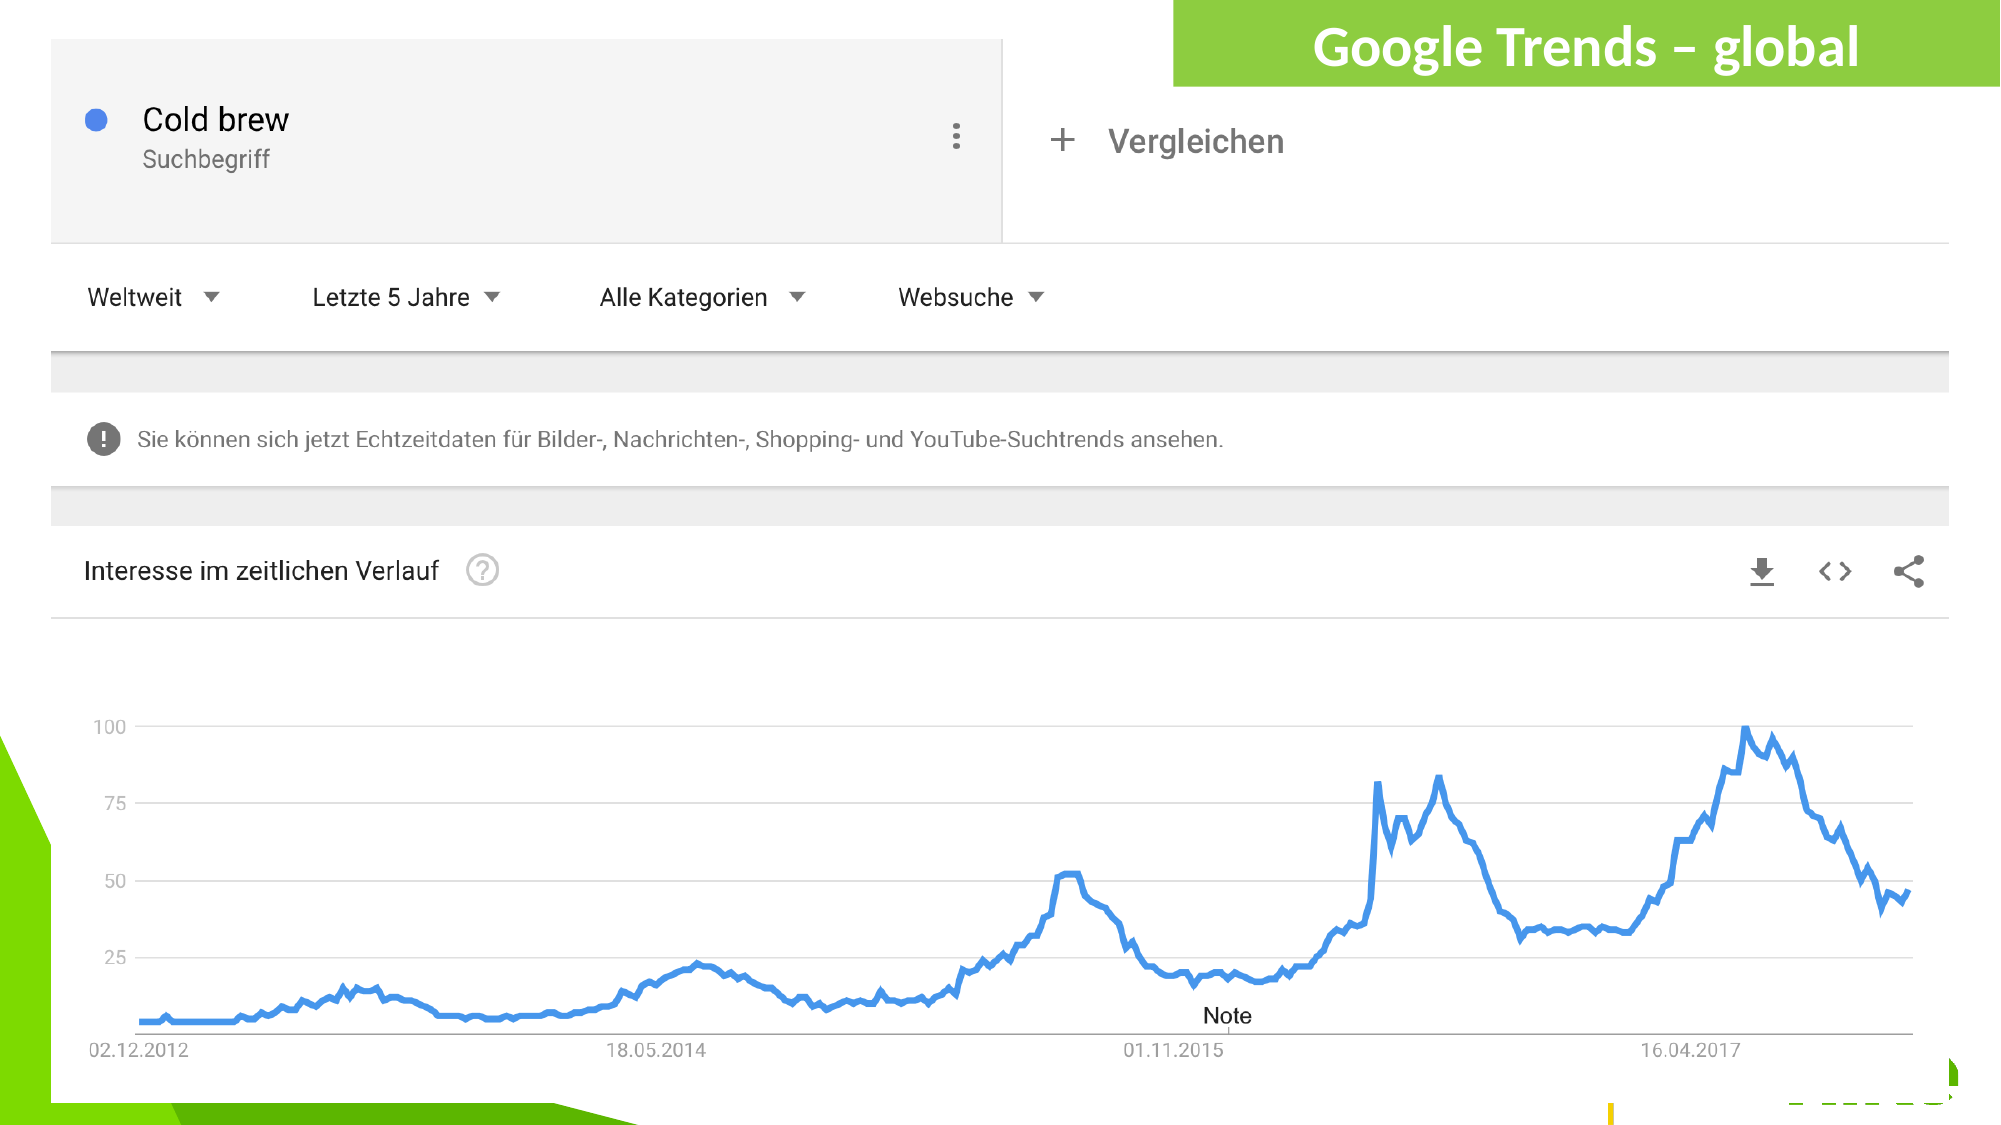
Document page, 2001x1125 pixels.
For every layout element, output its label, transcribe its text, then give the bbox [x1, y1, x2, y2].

picture [51, 39, 1959, 1125]
text_box Google Trends – global [1173, 0, 2000, 87]
